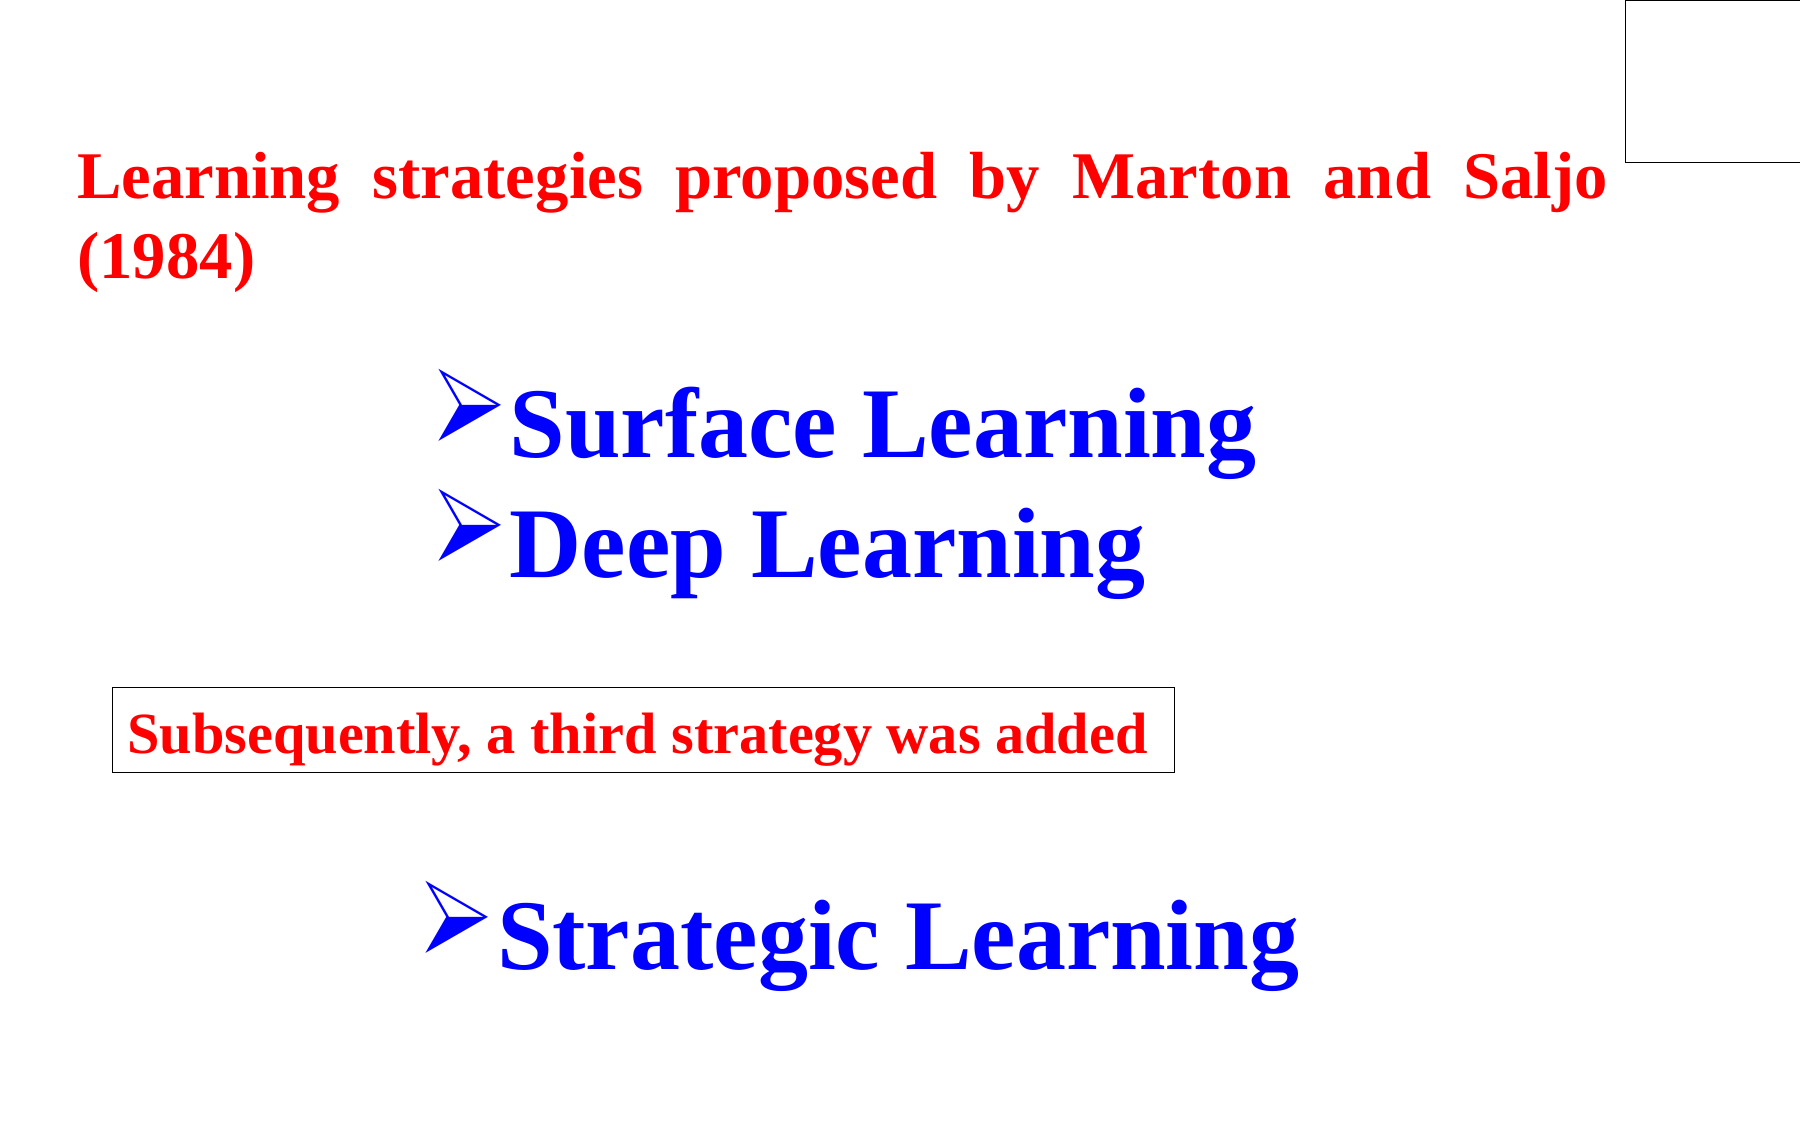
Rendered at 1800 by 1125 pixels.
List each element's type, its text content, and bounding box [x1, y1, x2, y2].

text_box Learning strategies proposed by Marton and Saljo (1984) [62, 124, 1625, 300]
picture [1626, 1, 1800, 162]
text_box Subsequently, a third strategy was added [112, 687, 1175, 773]
text_box Strategic Learning [225, 862, 1763, 998]
text_box Surface Learning Deep Learning [237, 349, 1463, 605]
